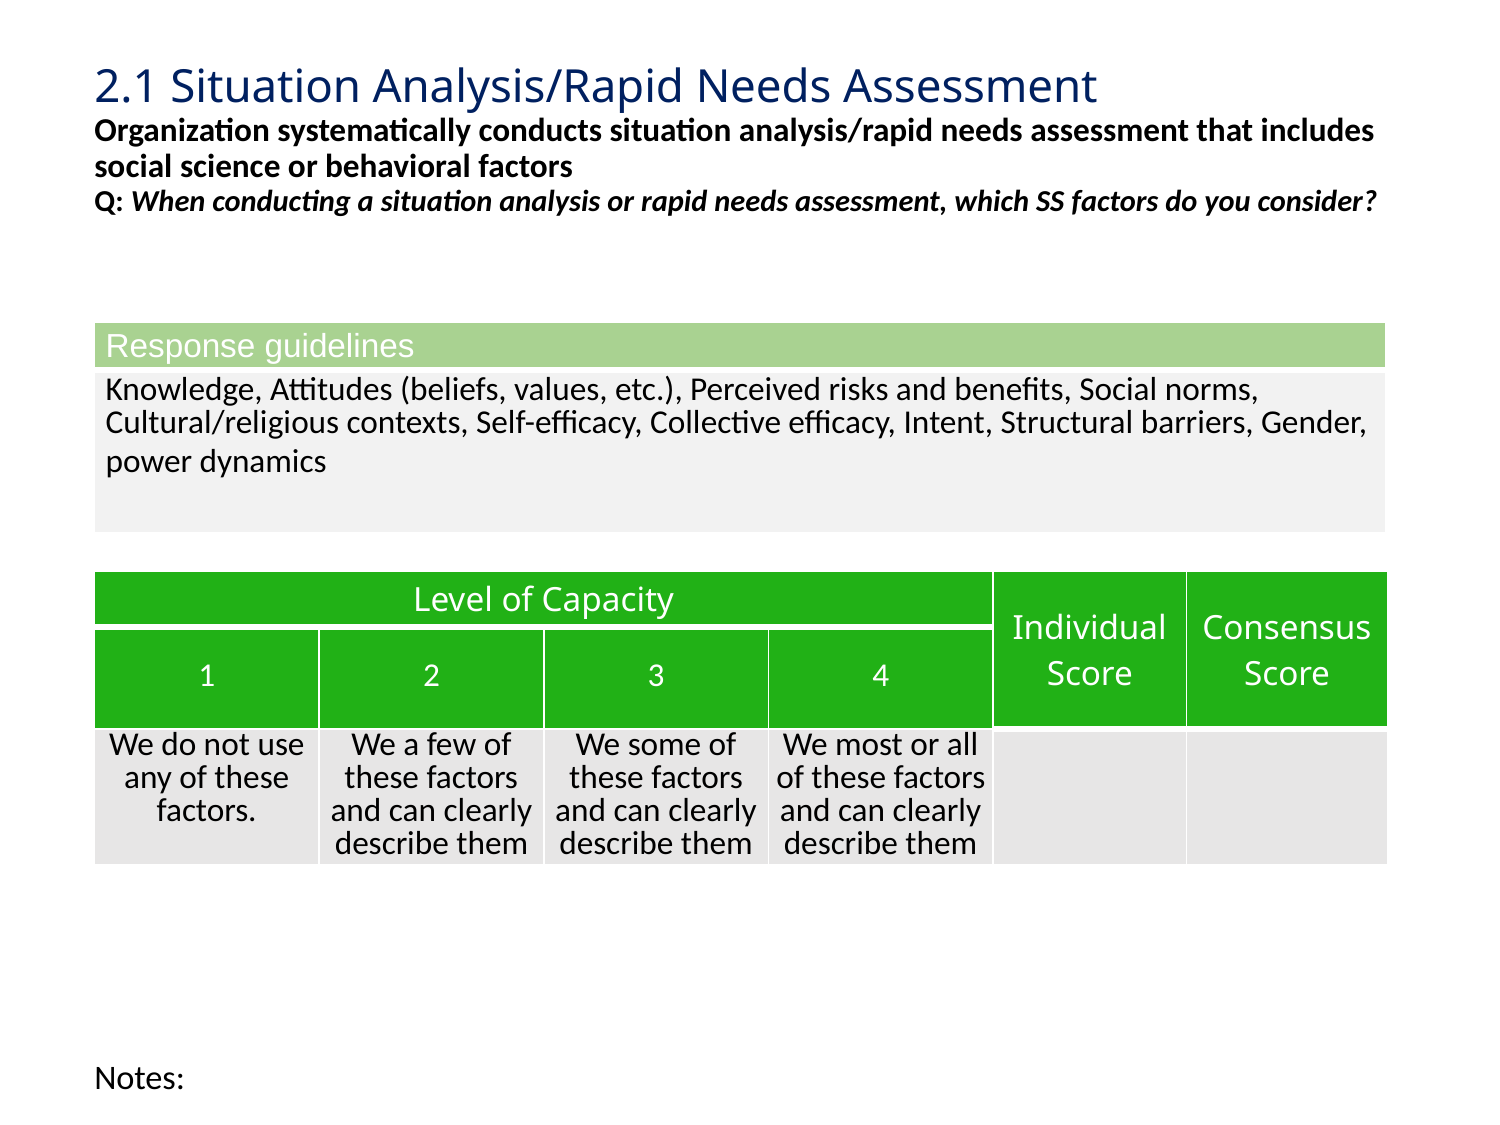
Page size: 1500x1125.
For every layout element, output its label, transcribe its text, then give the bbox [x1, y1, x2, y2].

table_cell We do not use any of these factors. [95, 730, 318, 864]
table_header Response guidelines [95, 323, 1385, 367]
table_header Individual Score [994, 572, 1186, 726]
table_cell [994, 732, 1186, 864]
table_header Level of Capacity [95, 572, 992, 624]
title 2.1 Situation Analysis/Rapid Needs Assessment Organization systematically conducts situation analysis/rapid needs assessment that includes social science or behavioral factors Q: When conducting a situation analysis or rapid needs assessment, which SS factors do you consider? [79, 56, 1413, 234]
table_cell 4 [769, 630, 992, 728]
table_cell We a few of these factors and can clearly describe them [320, 730, 543, 864]
list Notes: [79, 1052, 1374, 1125]
table_cell [1187, 732, 1387, 864]
table_cell Knowledge, Attitudes (beliefs, values, etc.), Perceived risks and benefits, Social norms, Cultural/religious contexts, Self-efficacy, Collective efficacy, Intent, Structural barriers, Gender, power dynamics [95, 373, 1385, 532]
table_cell 2 [320, 630, 543, 728]
table_cell We most or all of these factors and can clearly describe them [769, 730, 992, 864]
table_cell 3 [545, 630, 768, 728]
table_cell 1 [95, 630, 318, 728]
table_cell We some of these factors and can clearly describe them [545, 730, 768, 864]
table_header Consensus Score [1187, 572, 1387, 726]
